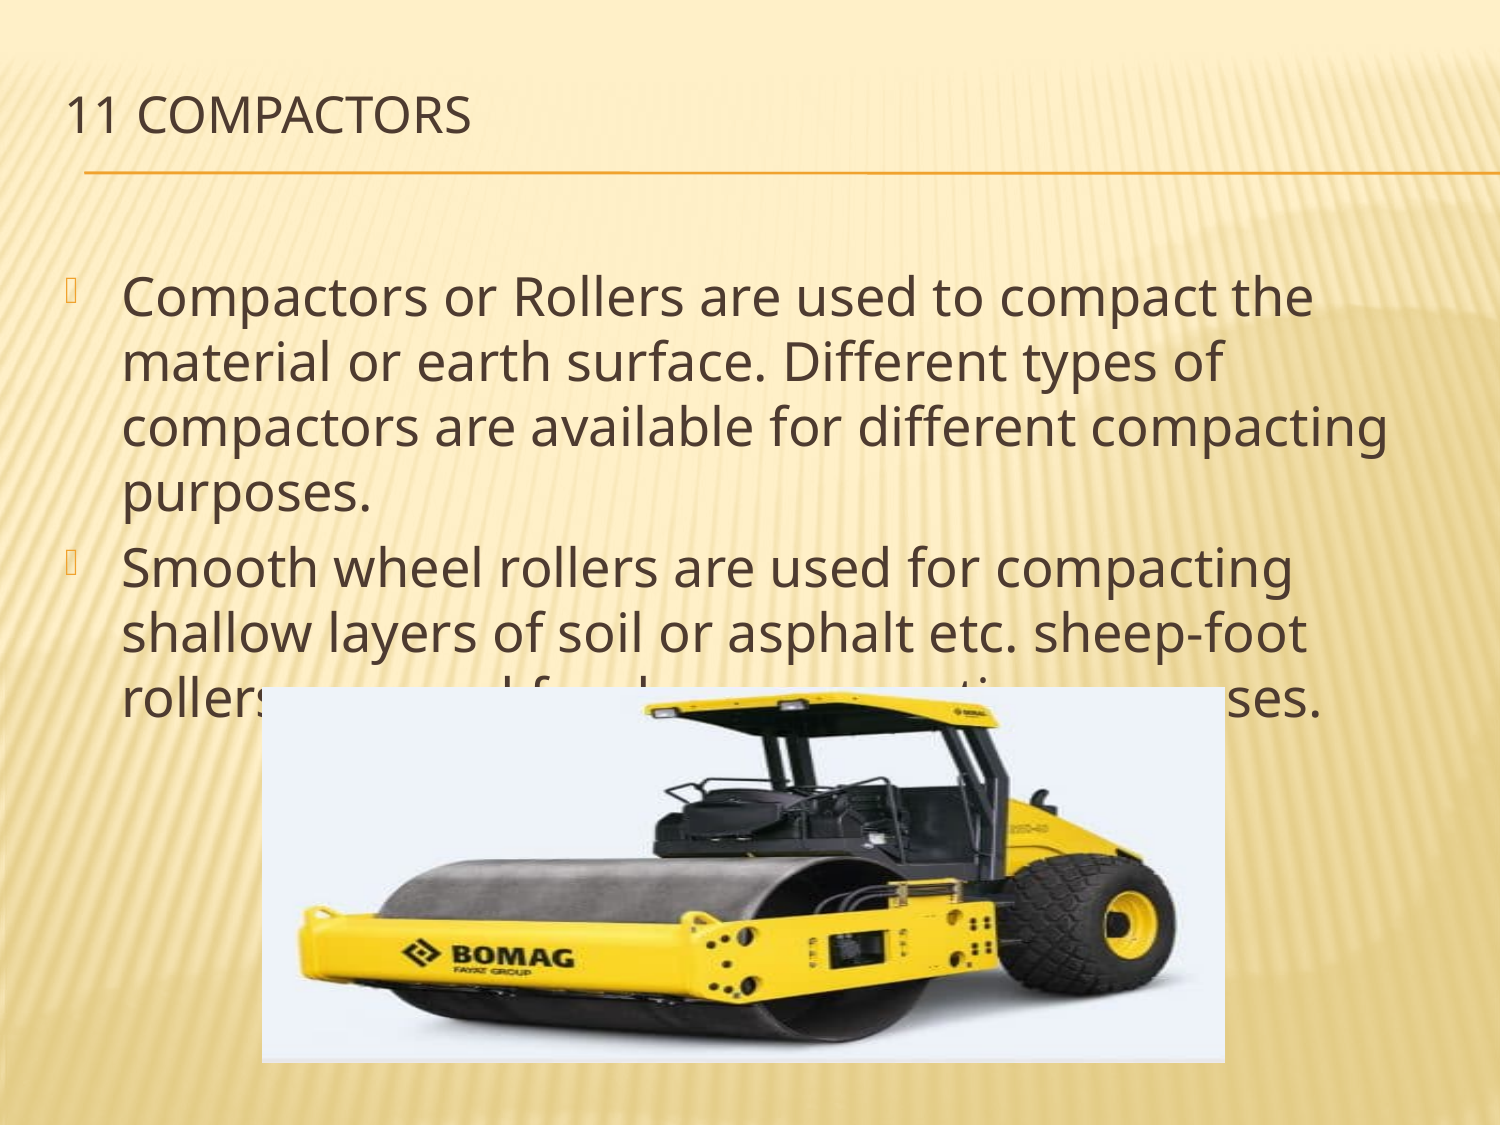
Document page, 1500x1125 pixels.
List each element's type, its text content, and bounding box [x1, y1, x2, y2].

picture [262, 687, 1226, 1063]
title 11 Compactors [50, 75, 1475, 213]
list Compactors or Rollers are used to compact the material or earth surface. Different types of compactors are available for different compacting purposes. Smooth wheel rollers are used for compacting shallow layers of soil or asphalt etc. sheep-foot rollers are used for deep compaction purposes. [50, 254, 1475, 1100]
